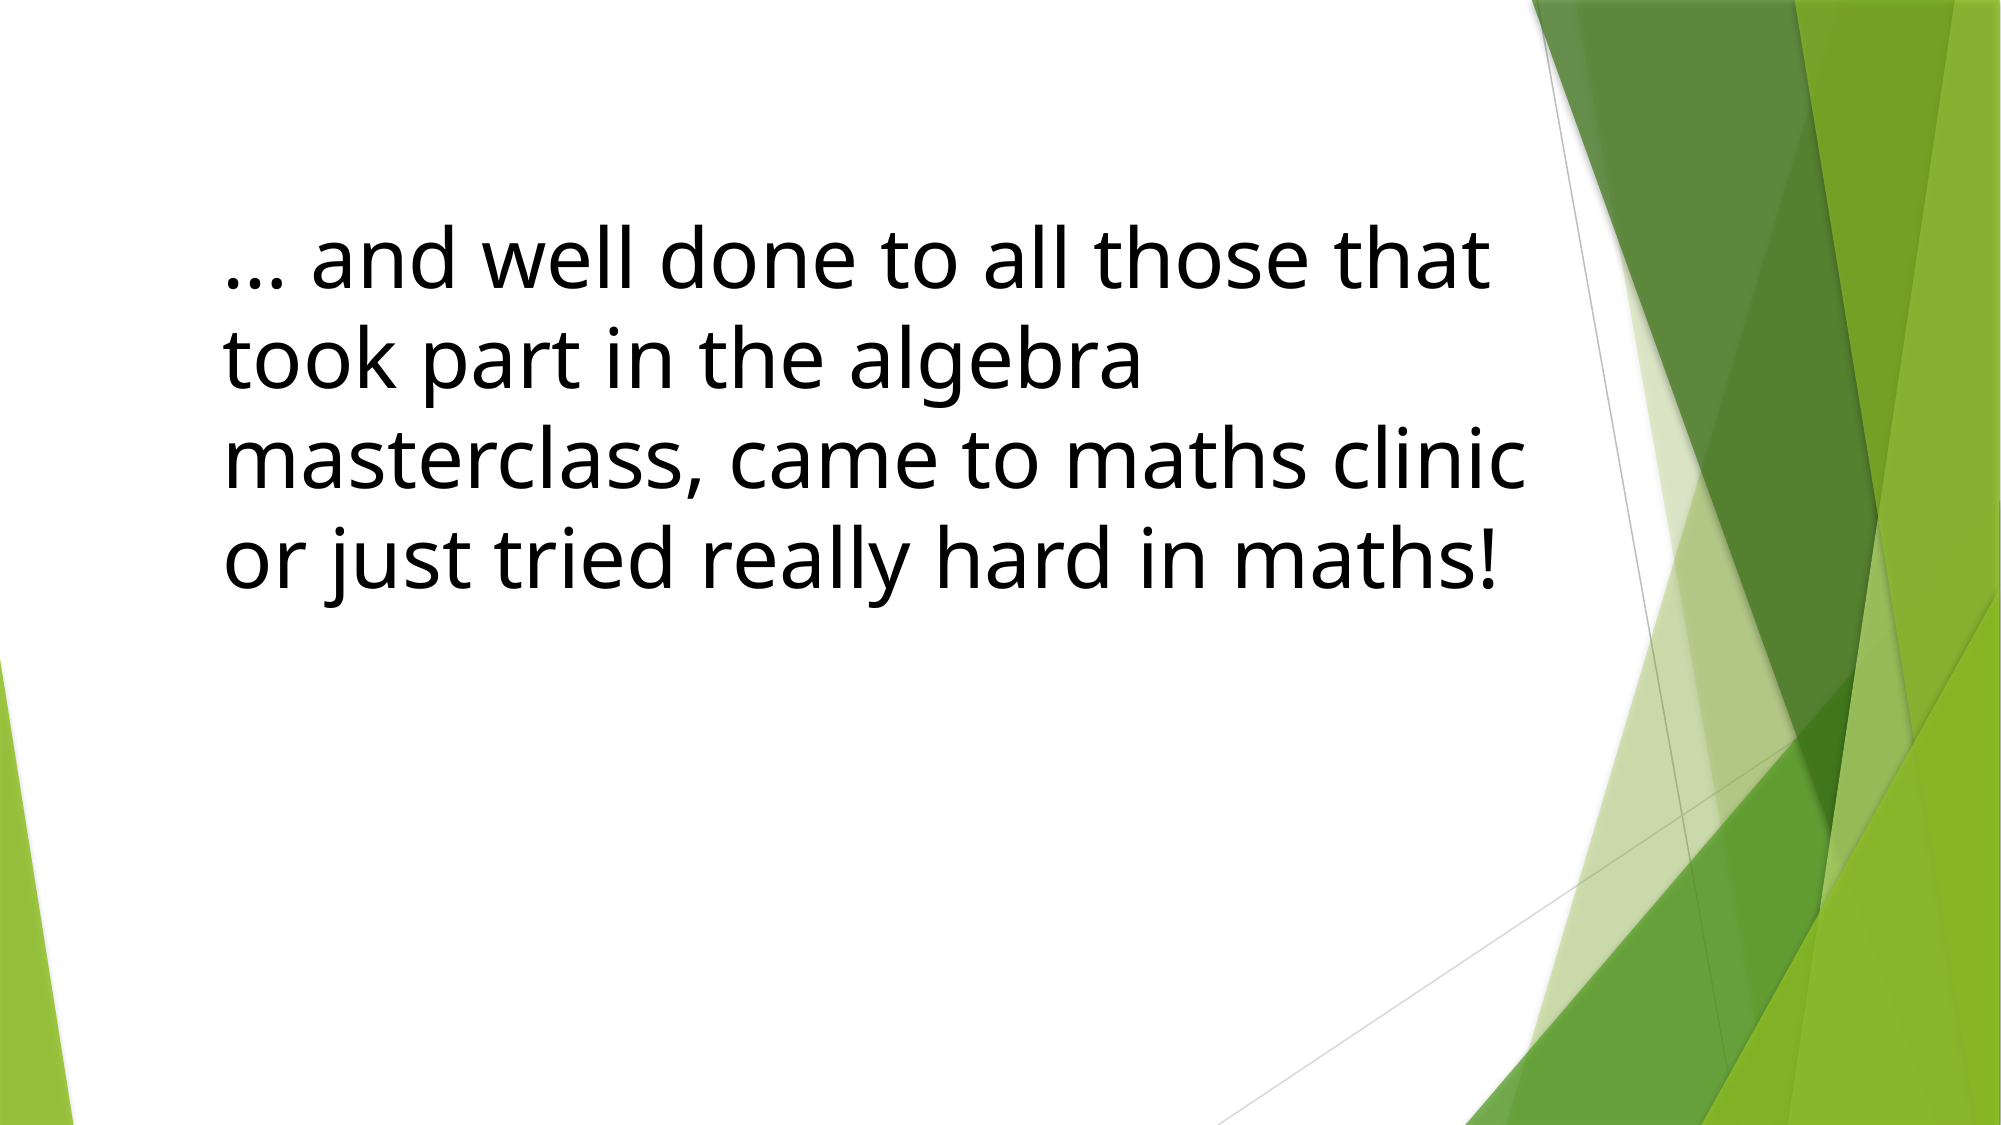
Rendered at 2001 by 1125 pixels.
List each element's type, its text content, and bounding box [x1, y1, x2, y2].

text_box … and well done to all those that took part in the algebra masterclass, came to maths clinic or just tried really hard in maths! [207, 197, 1572, 613]
